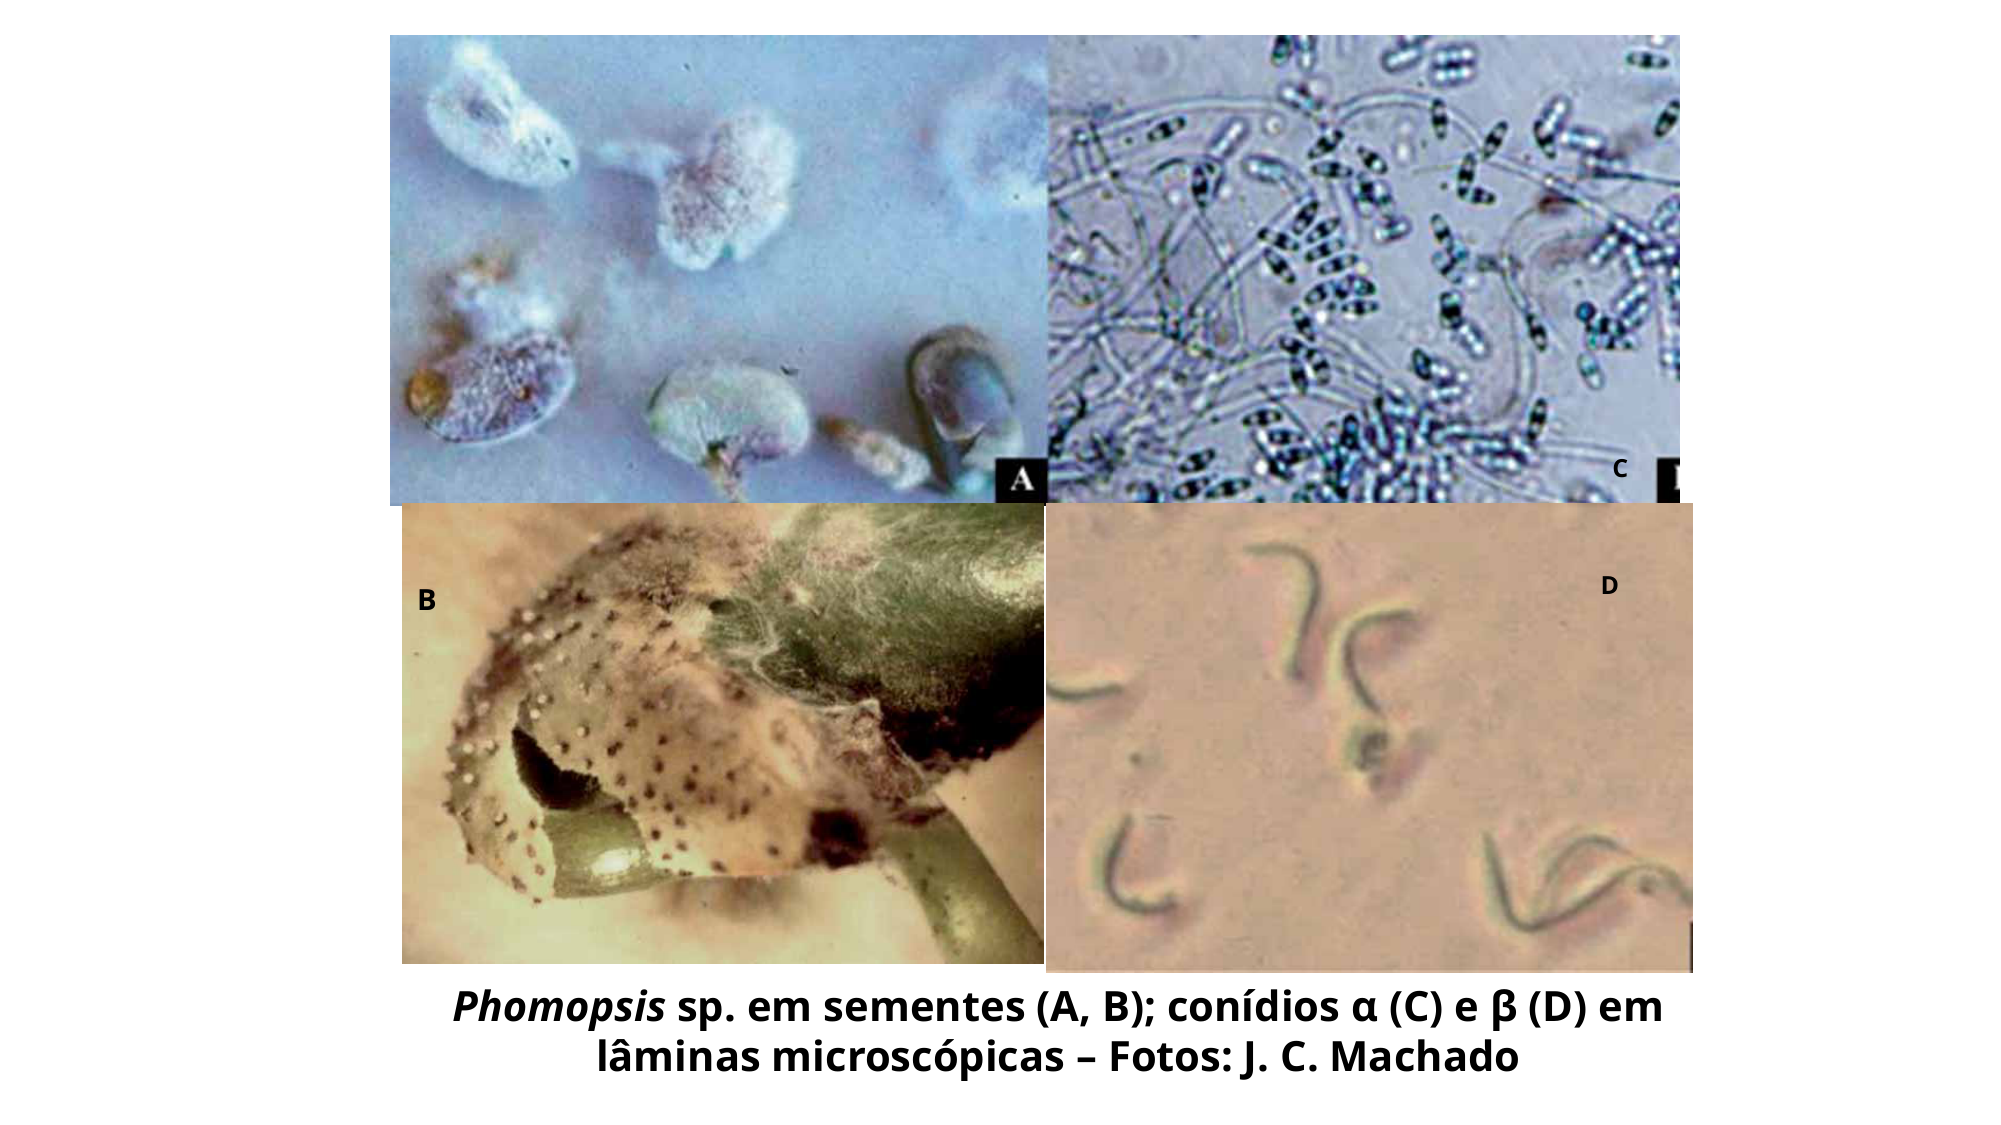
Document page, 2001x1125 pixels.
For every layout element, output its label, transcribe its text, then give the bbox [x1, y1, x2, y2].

picture [390, 34, 1693, 973]
text_box Phomopsis sp. em sementes (A, B); conídios α (C) e β (D) em lâminas microscópicas – Fotos: J. C. Machado [413, 972, 1703, 1125]
